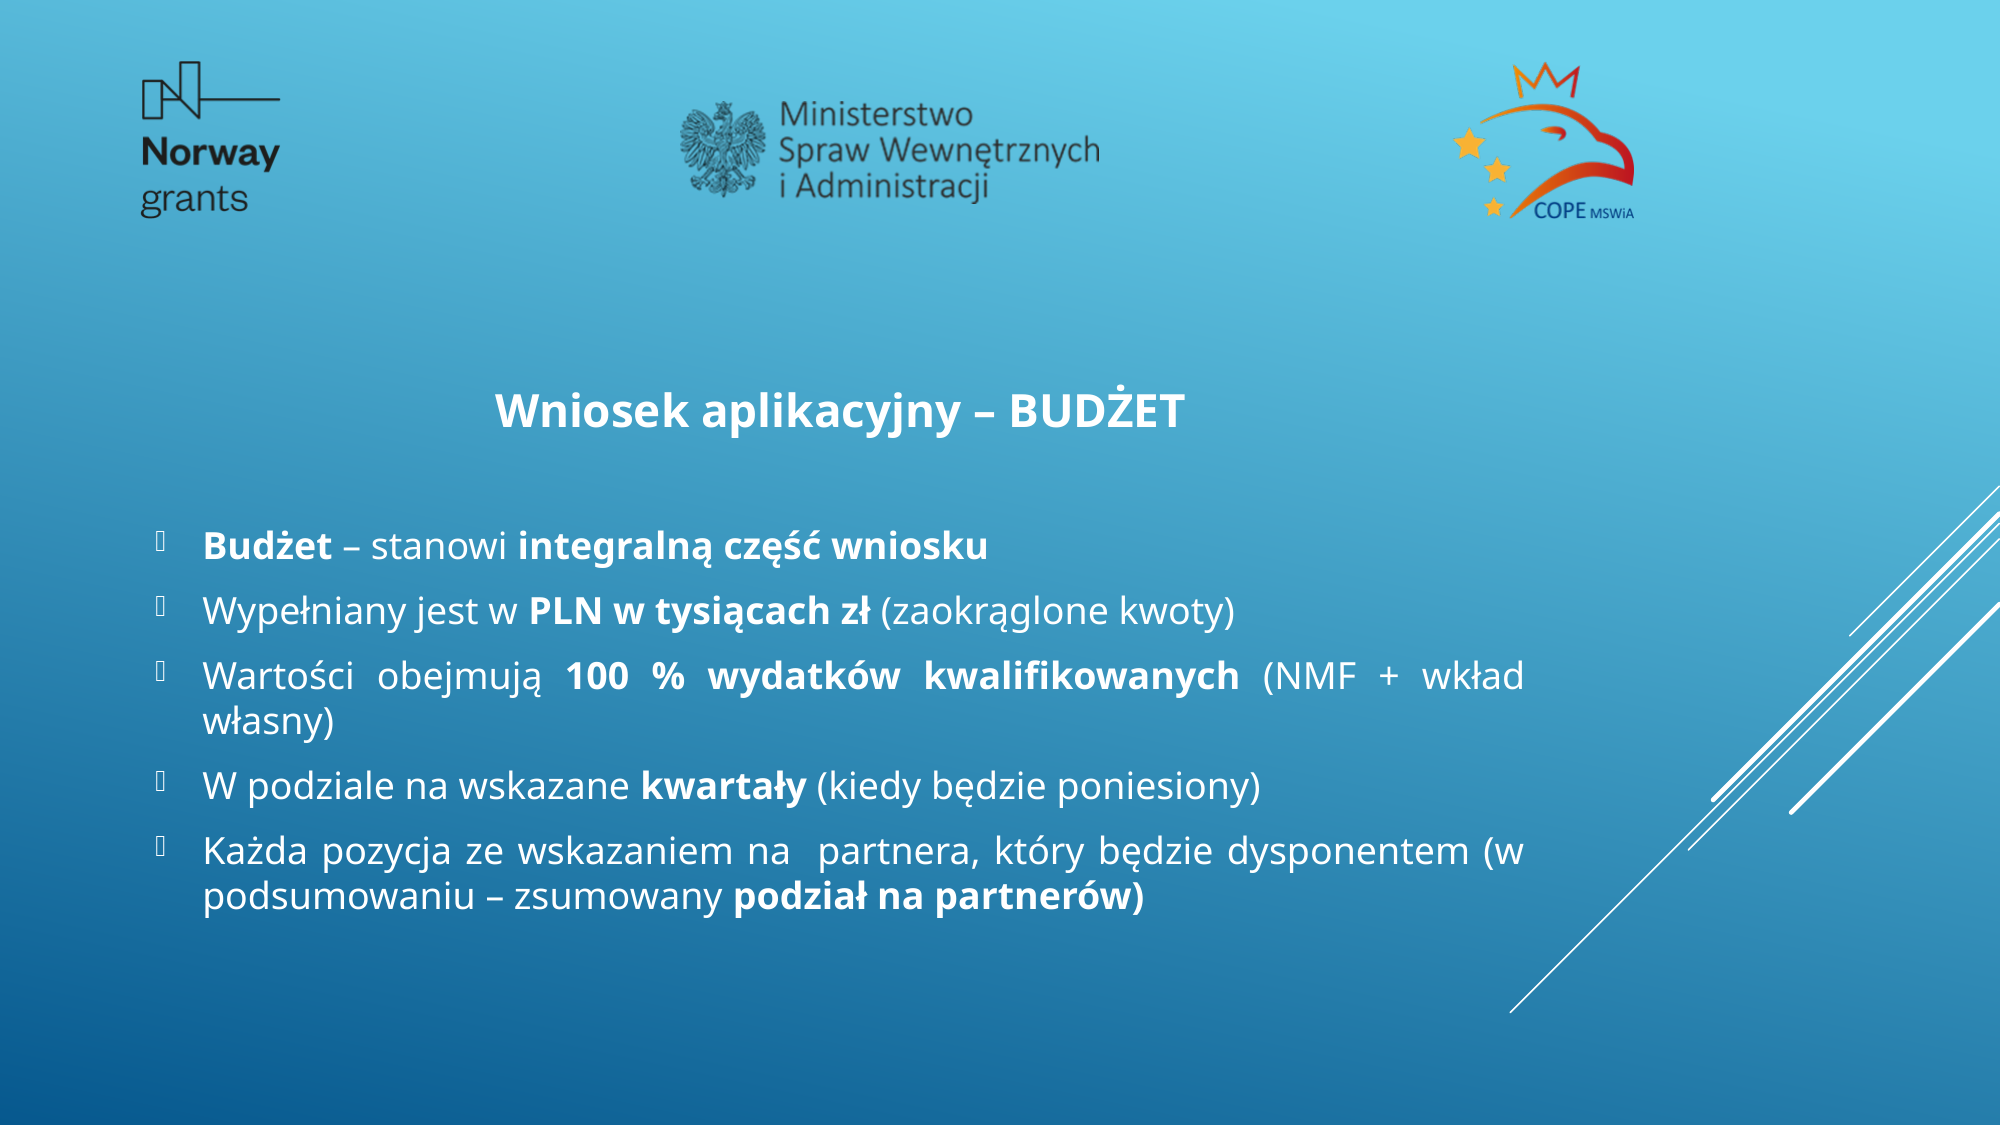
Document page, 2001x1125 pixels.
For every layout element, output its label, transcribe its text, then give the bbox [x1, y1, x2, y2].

picture [1452, 61, 1635, 219]
picture [140, 61, 281, 219]
picture [680, 100, 1099, 204]
list Wniosek aplikacyjny – BUDŻET Budżet – stanowi integralną część wniosku Wypełniany jest w PLN w tysiącach zł (zaokrąglone kwoty) Wartości obejmują 100 % wydatków kwalifikowanych (NMF + wkład własny) W podziale na wskazane kwartały (kiedy będzie poniesiony) Każda pozycja ze wskazaniem na partnera, który będzie dysponentem (w podsumowaniu – zsumowany podział na partnerów) [140, 101, 1541, 980]
